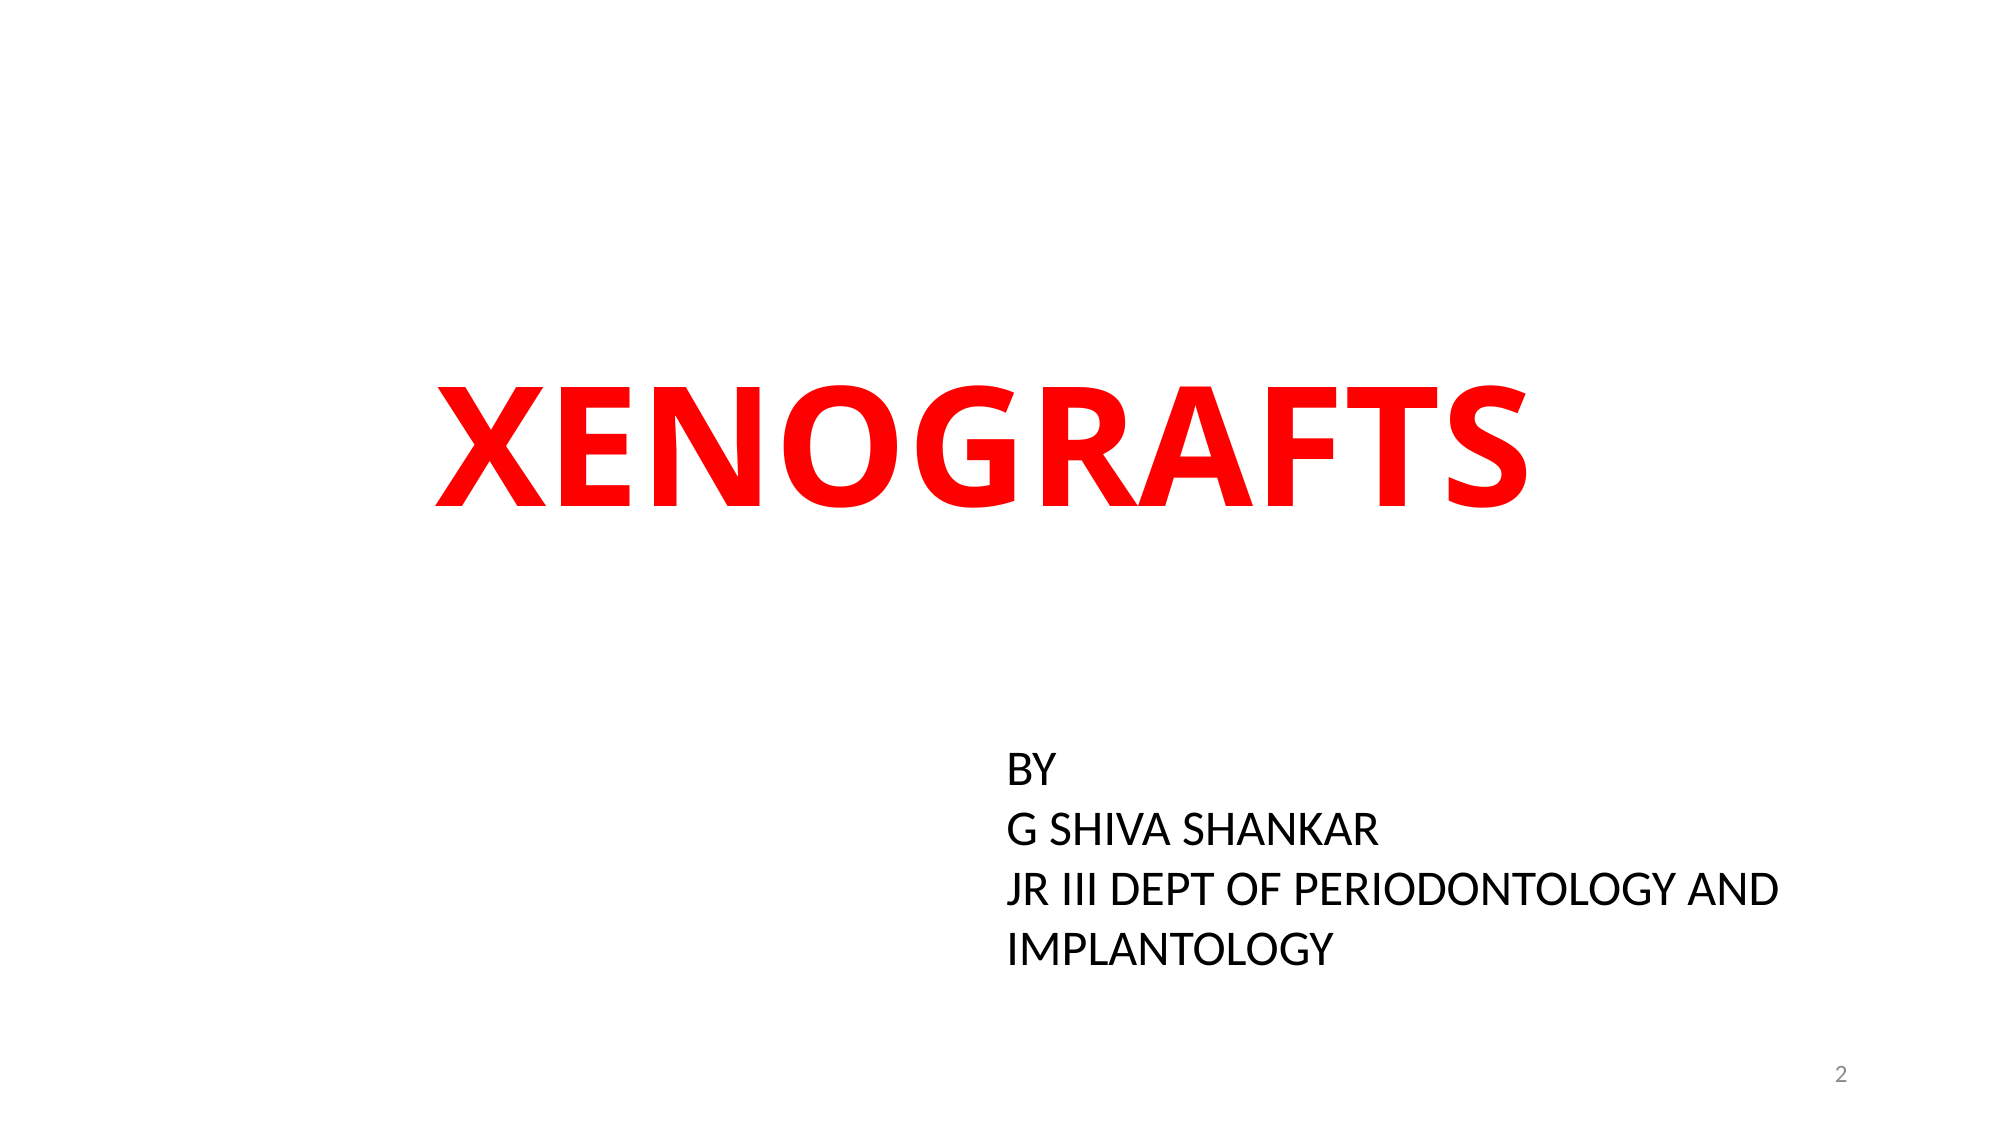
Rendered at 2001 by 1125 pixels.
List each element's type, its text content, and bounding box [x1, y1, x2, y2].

title XENOGRAFTS [121, 344, 1847, 562]
text_box BY G SHIVA SHANKAR JR III DEPT OF PERIODONTOLOGY AND IMPLANTOLOGY [991, 727, 1838, 983]
slide_number 2 [1412, 1042, 1863, 1103]
